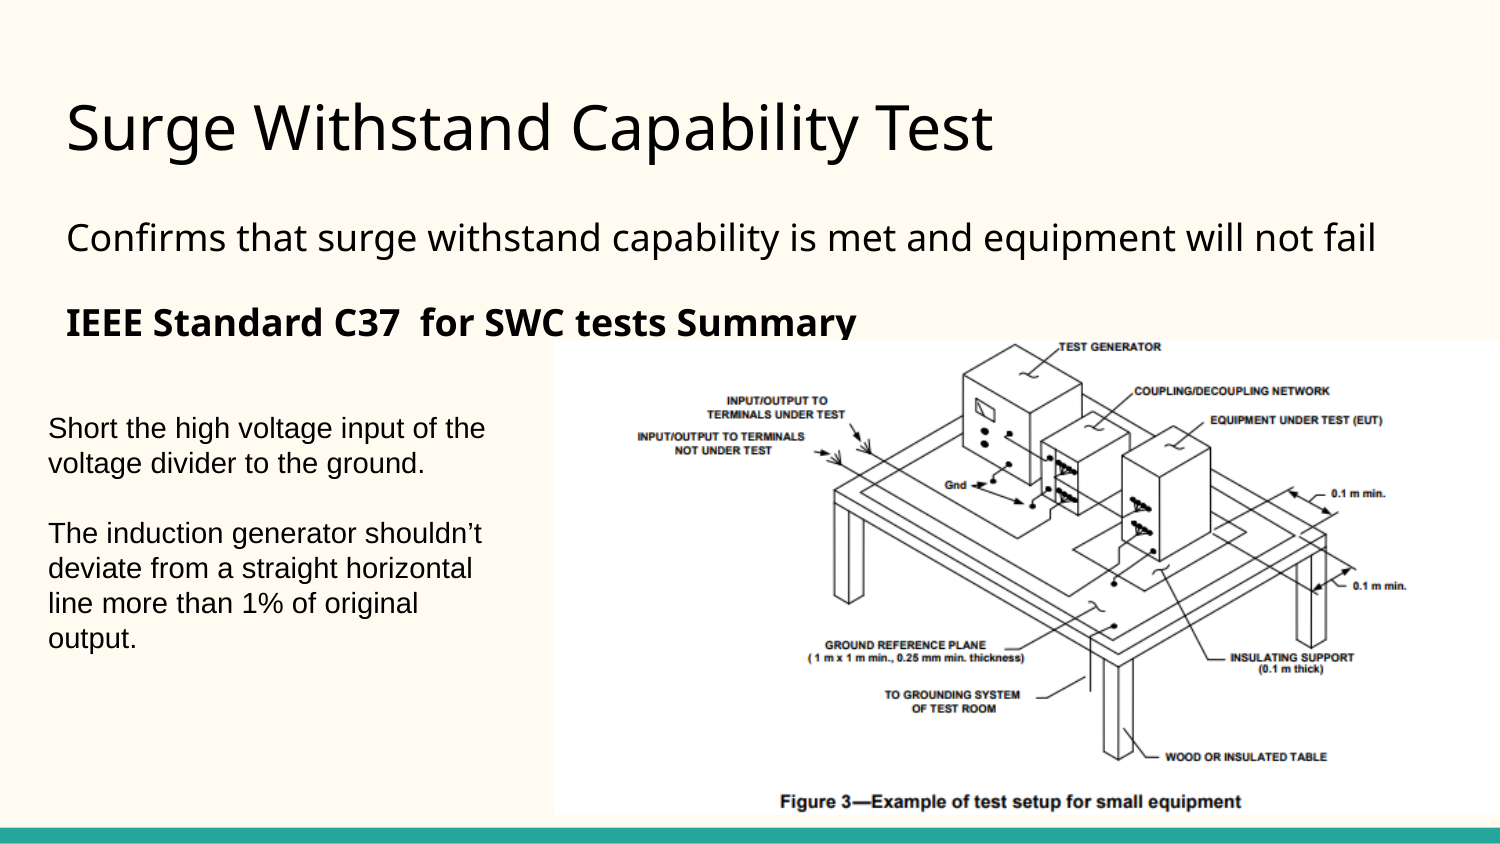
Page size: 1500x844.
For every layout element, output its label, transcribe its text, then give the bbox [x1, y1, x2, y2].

text_box Short the high voltage input of the voltage divider to the ground. The induction generator shouldn’t deviate from a straight horizontal line more than 1% of original output. [33, 394, 521, 844]
list Confirms that surge withstand capability is met and equipment will not fail IEEE Standard C37 for SWC tests Summary [51, 192, 1449, 359]
picture [553, 339, 1500, 816]
title Surge Withstand Capability Test [51, 72, 1449, 174]
